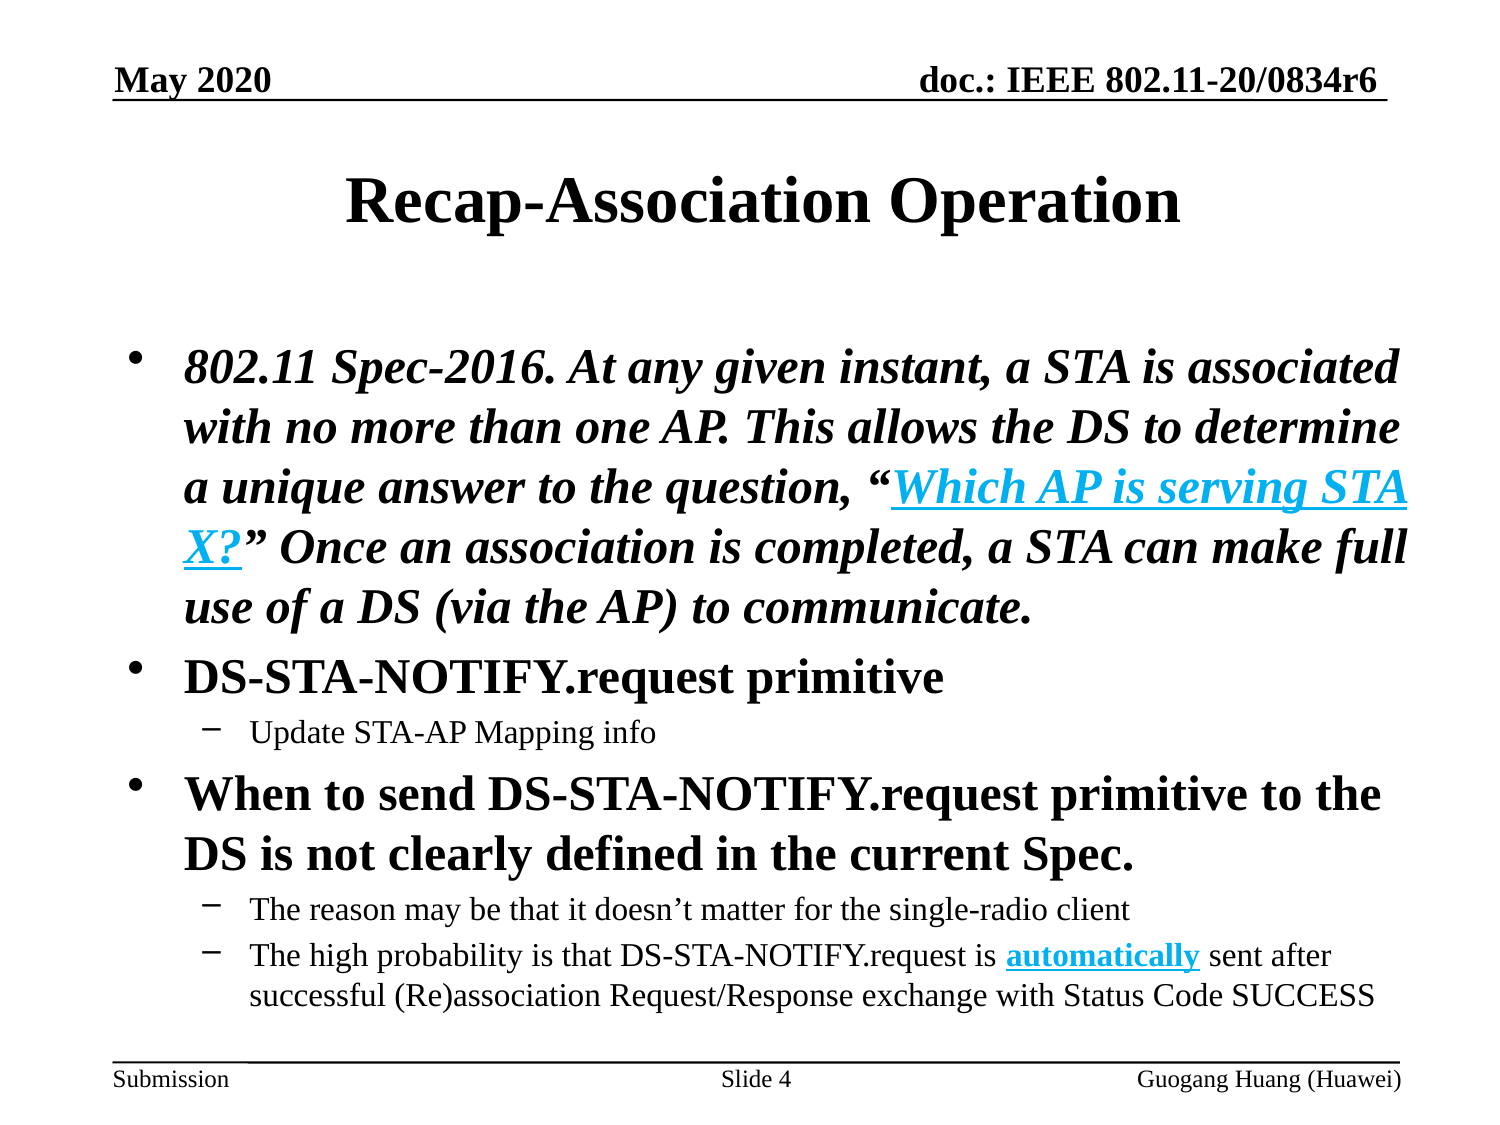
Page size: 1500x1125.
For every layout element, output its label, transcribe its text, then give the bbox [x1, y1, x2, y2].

list 802.11 Spec-2016. At any given instant, a STA is associated with no more than one AP. This allows the DS to determine a unique answer to the question, “Which AP is serving STA X?” Once an association is completed, a STA can make full use of a DS (via the AP) to communicate. DS-STA-NOTIFY.request primitive Update STA-AP Mapping info When to send DS-STA-NOTIFY.request primitive to the DS is not clearly defined in the current Spec. The reason may be that it doesn’t matter for the single-radio client The high probability is that DS-STA-NOTIFY.request is automatically sent after successful (Re)association Request/Response exchange with Status Code SUCCESS [112, 326, 1425, 1002]
text_box Recap-Association Operation [126, 145, 1402, 246]
slide_number Slide 4 [712, 1061, 800, 1093]
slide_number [114, 54, 274, 101]
footer Guogang Huang (Huawei) [1133, 1061, 1402, 1093]
